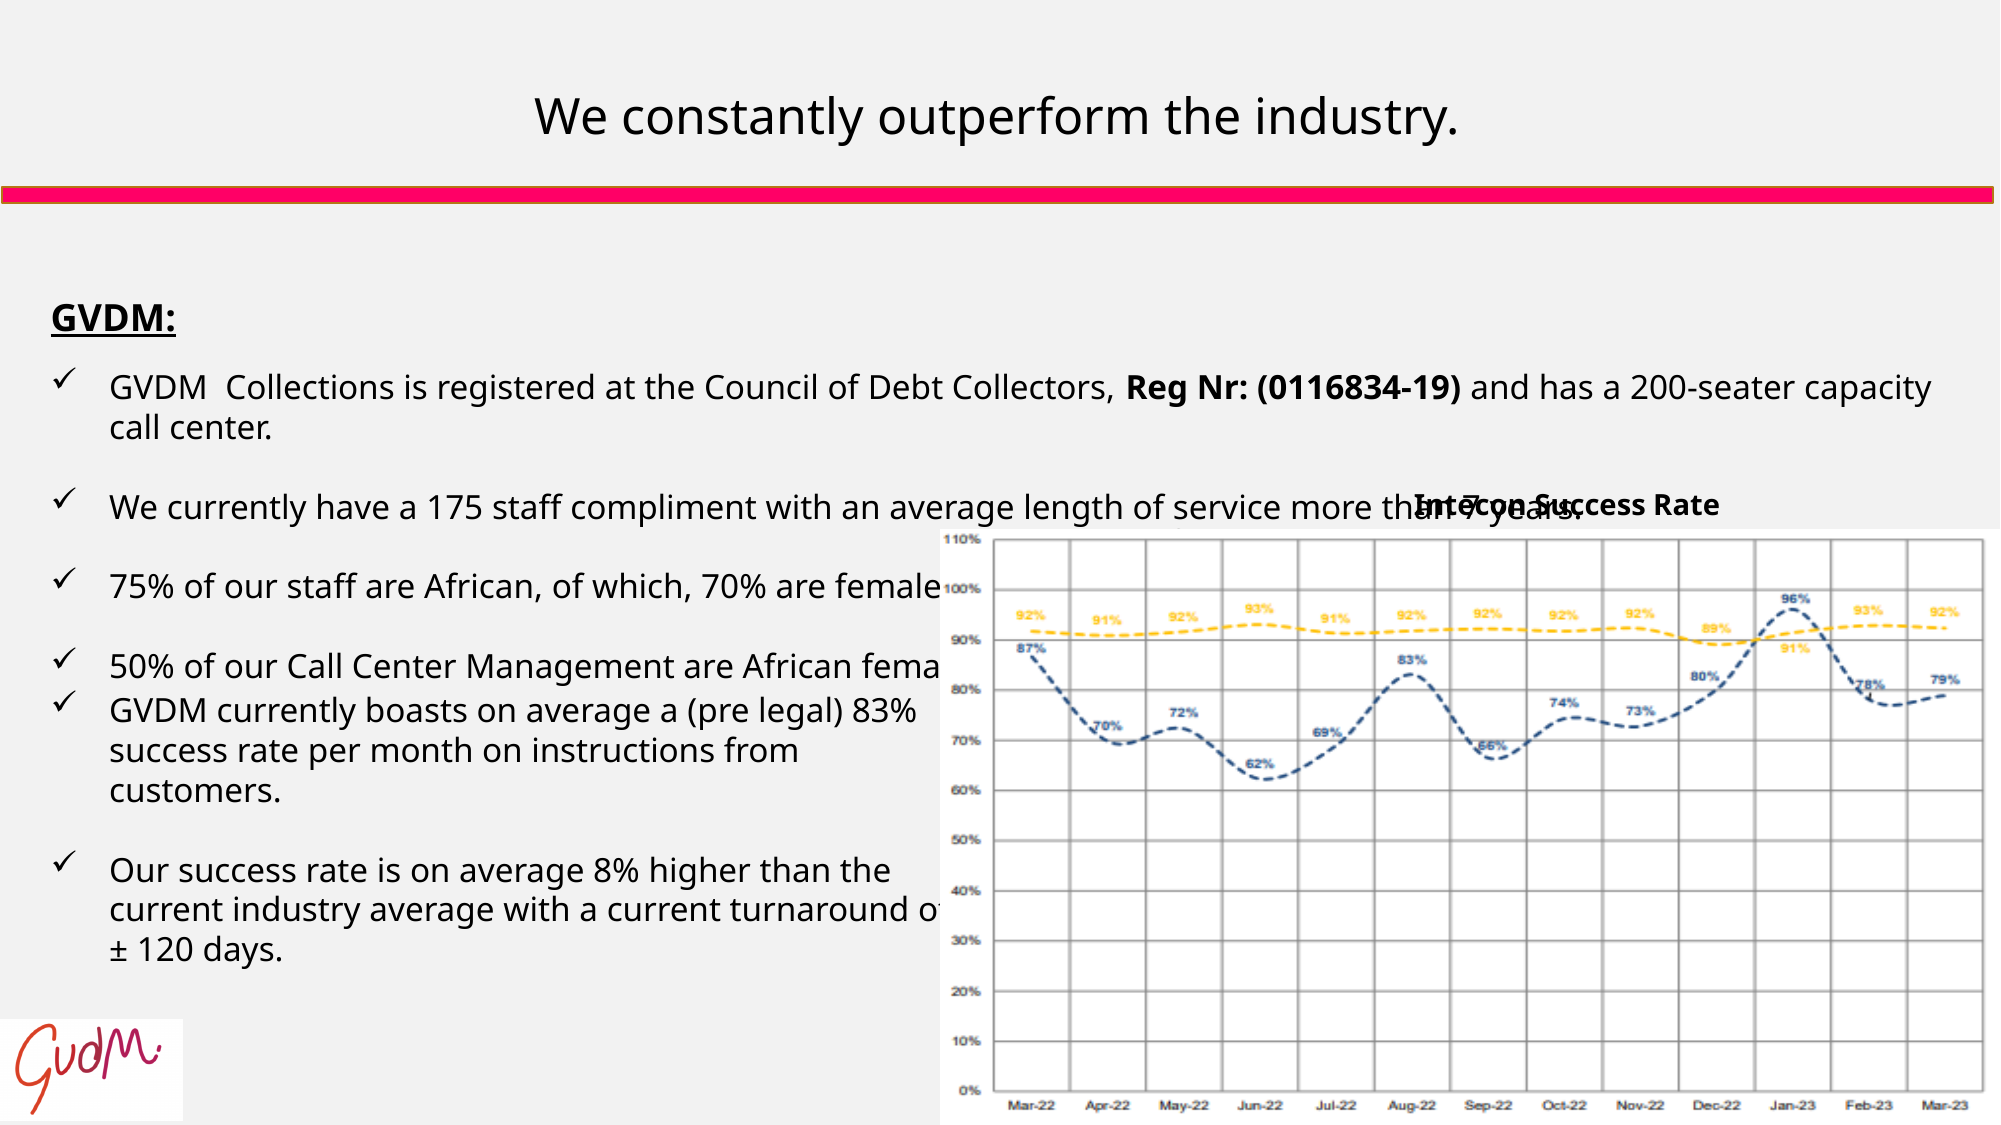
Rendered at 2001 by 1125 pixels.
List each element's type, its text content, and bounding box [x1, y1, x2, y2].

text_box GVDM currently boasts on average a (pre legal) 83% success rate per month on instructions from customers. Our success rate is on average 8% higher than the current industry average with a current turnaround of ± 120 days. [35, 641, 940, 1016]
text_box [1, 186, 1994, 204]
text_box Intecon Success Rate Per Stream [1099, 479, 1753, 529]
picture [0, 1019, 183, 1121]
text_box GVDM: GVDM Collections is registered at the Council of Debt Collectors, Reg Nr: (0116834-19) and has a 200-seater capacity call center. We currently have a 175 staff compliment with an average length of service more than 7 years. 75% of our staff are African, of which, 70% are female. 50% of our Call Center Management are African females. [35, 286, 1991, 641]
picture [940, 529, 2000, 1125]
text_box We constantly outperform the industry. [1, 76, 1994, 186]
